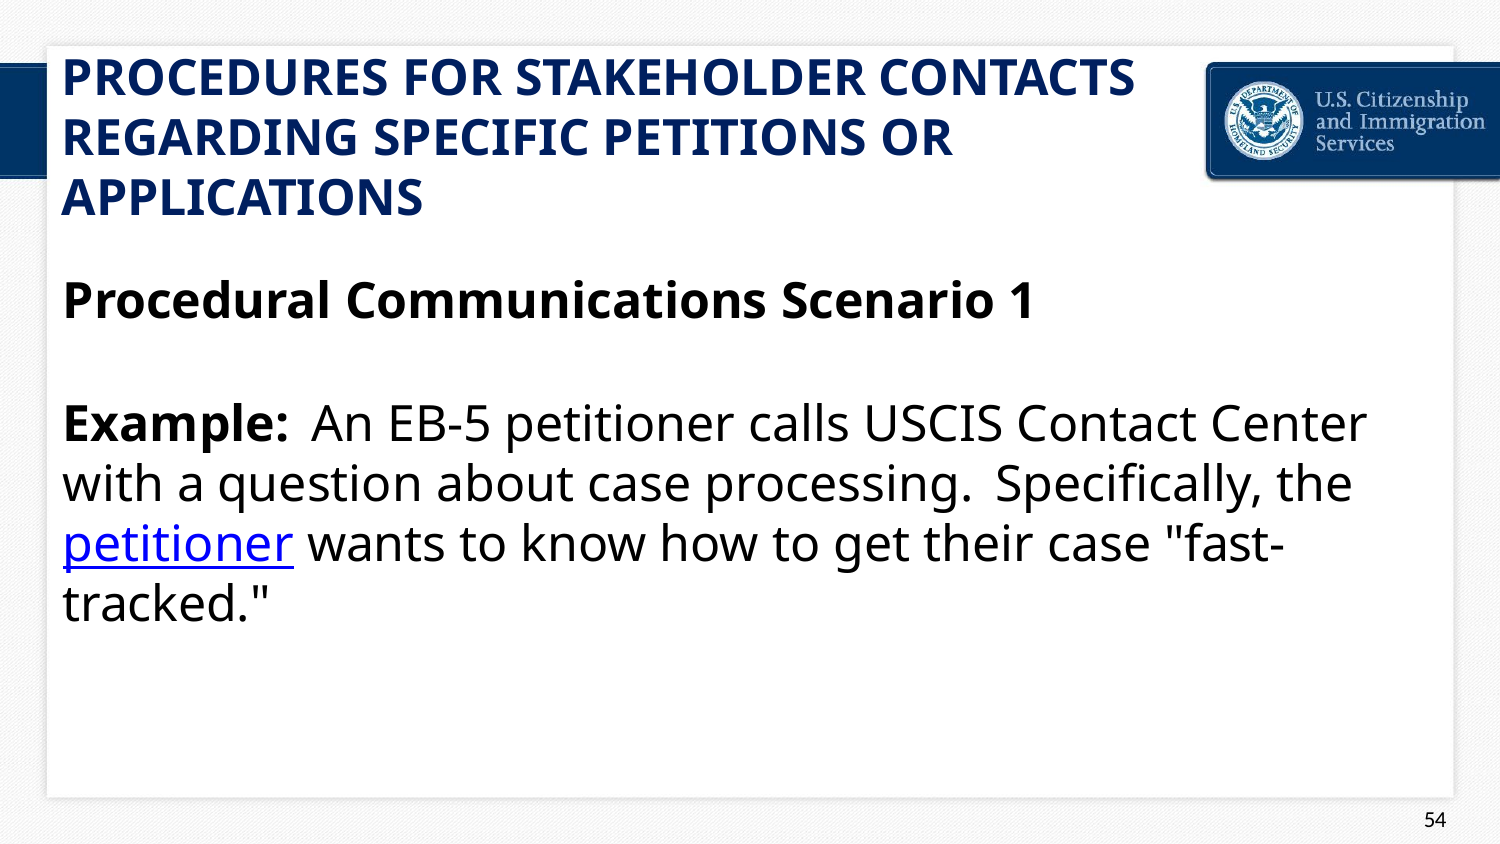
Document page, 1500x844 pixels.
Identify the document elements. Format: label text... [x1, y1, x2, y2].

picture [0, 0, 1500, 844]
slide_number 44 [1405, 807, 1450, 844]
text_box PROCEDURES FOR STAKEHOLDER CONTACTS REGARDING SPECIFIC PETITIONS OR APPLICATIONS Procedural Communications Scenario 1 Example: An EB-5 petitioner calls USCIS Contact Center with a question about case processing. Specifically, the petitioner wants to know how to get their case "fast-tracked." [59, 43, 1437, 632]
